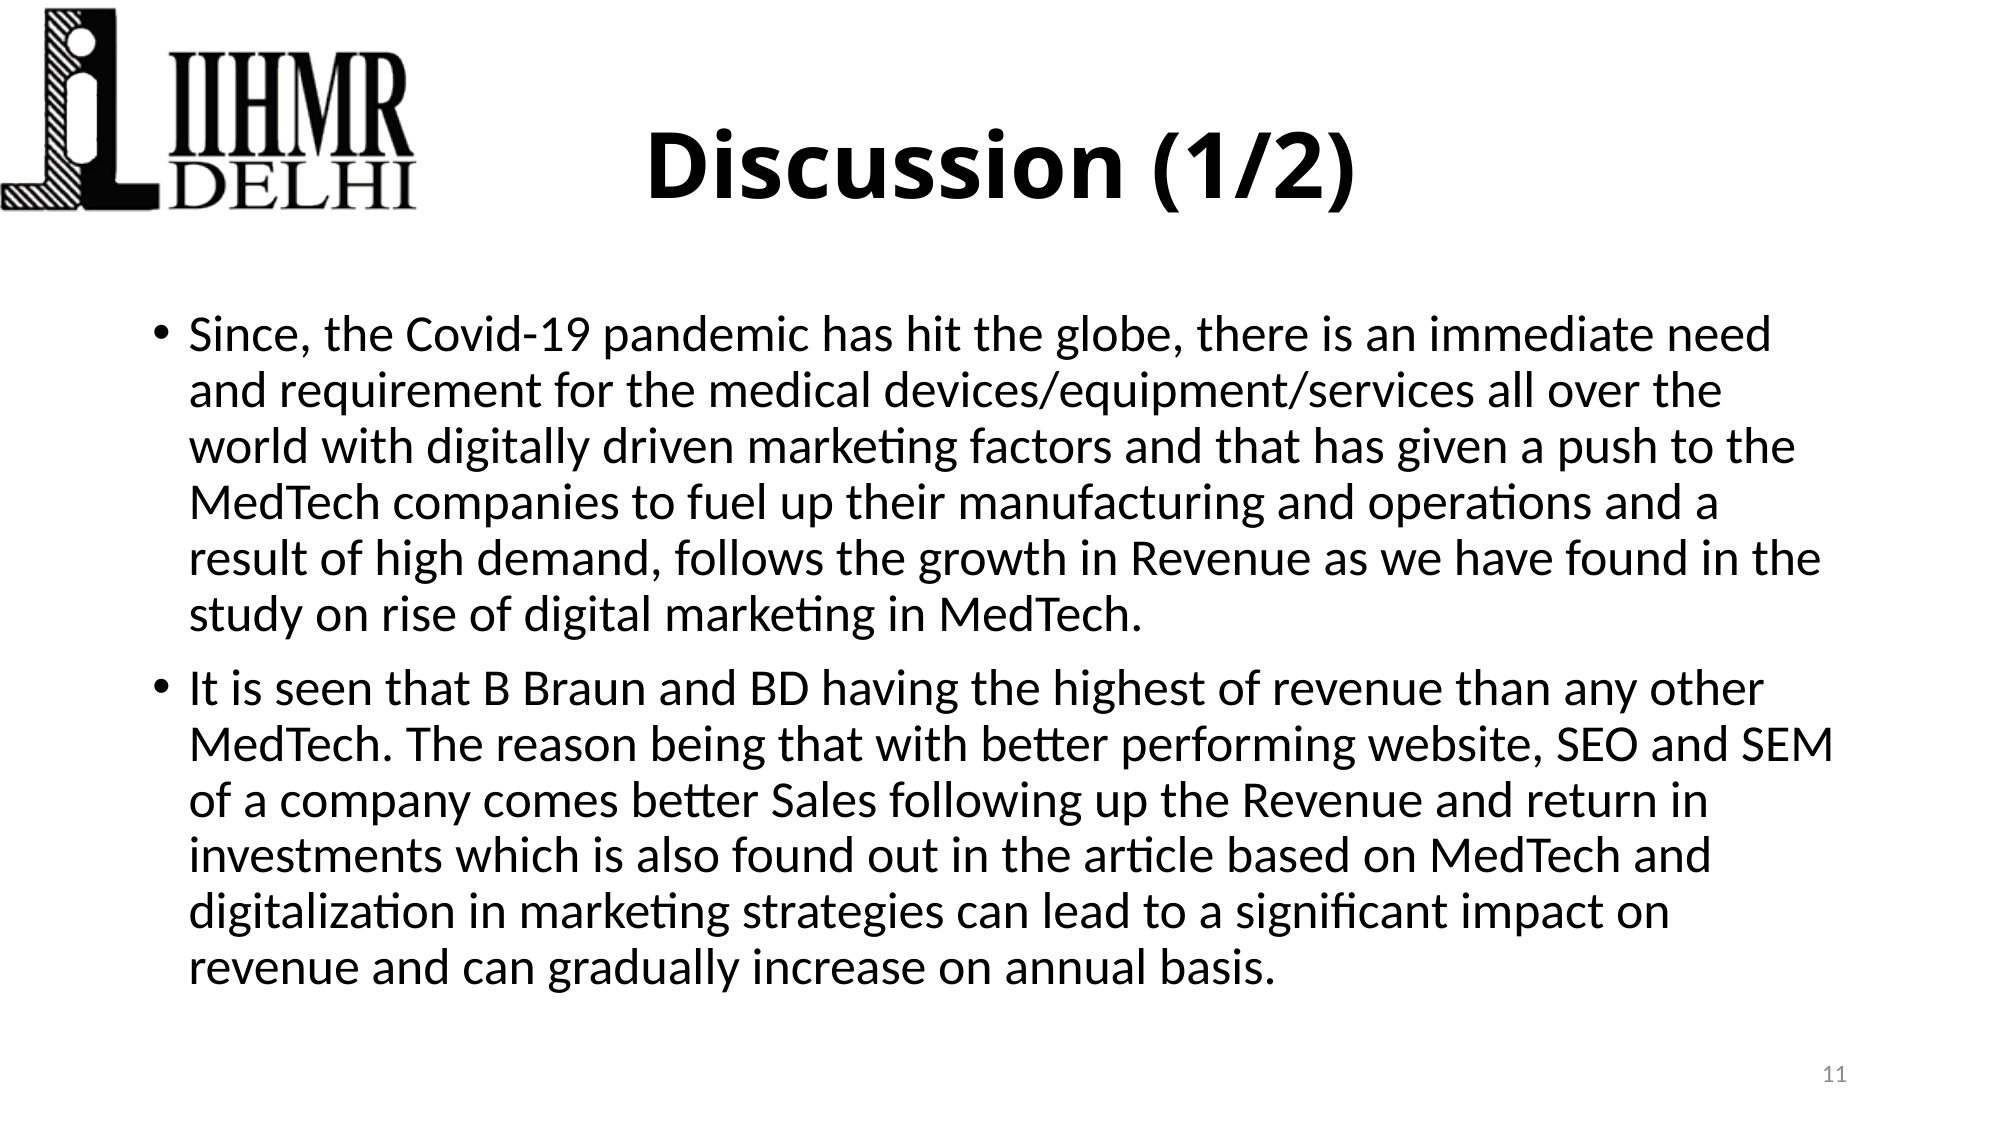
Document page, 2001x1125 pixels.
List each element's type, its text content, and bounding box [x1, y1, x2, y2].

slide_number 11 [1412, 1042, 1863, 1103]
list Since, the Covid-19 pandemic has hit the globe, there is an immediate need and requirement for the medical devices/equipment/services all over the world with digitally driven marketing factors and that has given a push to the MedTech companies to fuel up their manufacturing and operations and a result of high demand, follows the growth in Revenue as we have found in the study on rise of digital marketing in MedTech. It is seen that B Braun and BD having the highest of revenue than any other MedTech. The reason being that with better performing website, SEO and SEM of a company comes better Sales following up the Revenue and return in investments which is also found out in the article based on MedTech and digitalization in marketing strategies can lead to a significant impact on revenue and can gradually increase on annual basis. [137, 299, 1863, 1014]
title Discussion (1/2) [137, 59, 1863, 278]
picture [0, 3, 443, 213]
